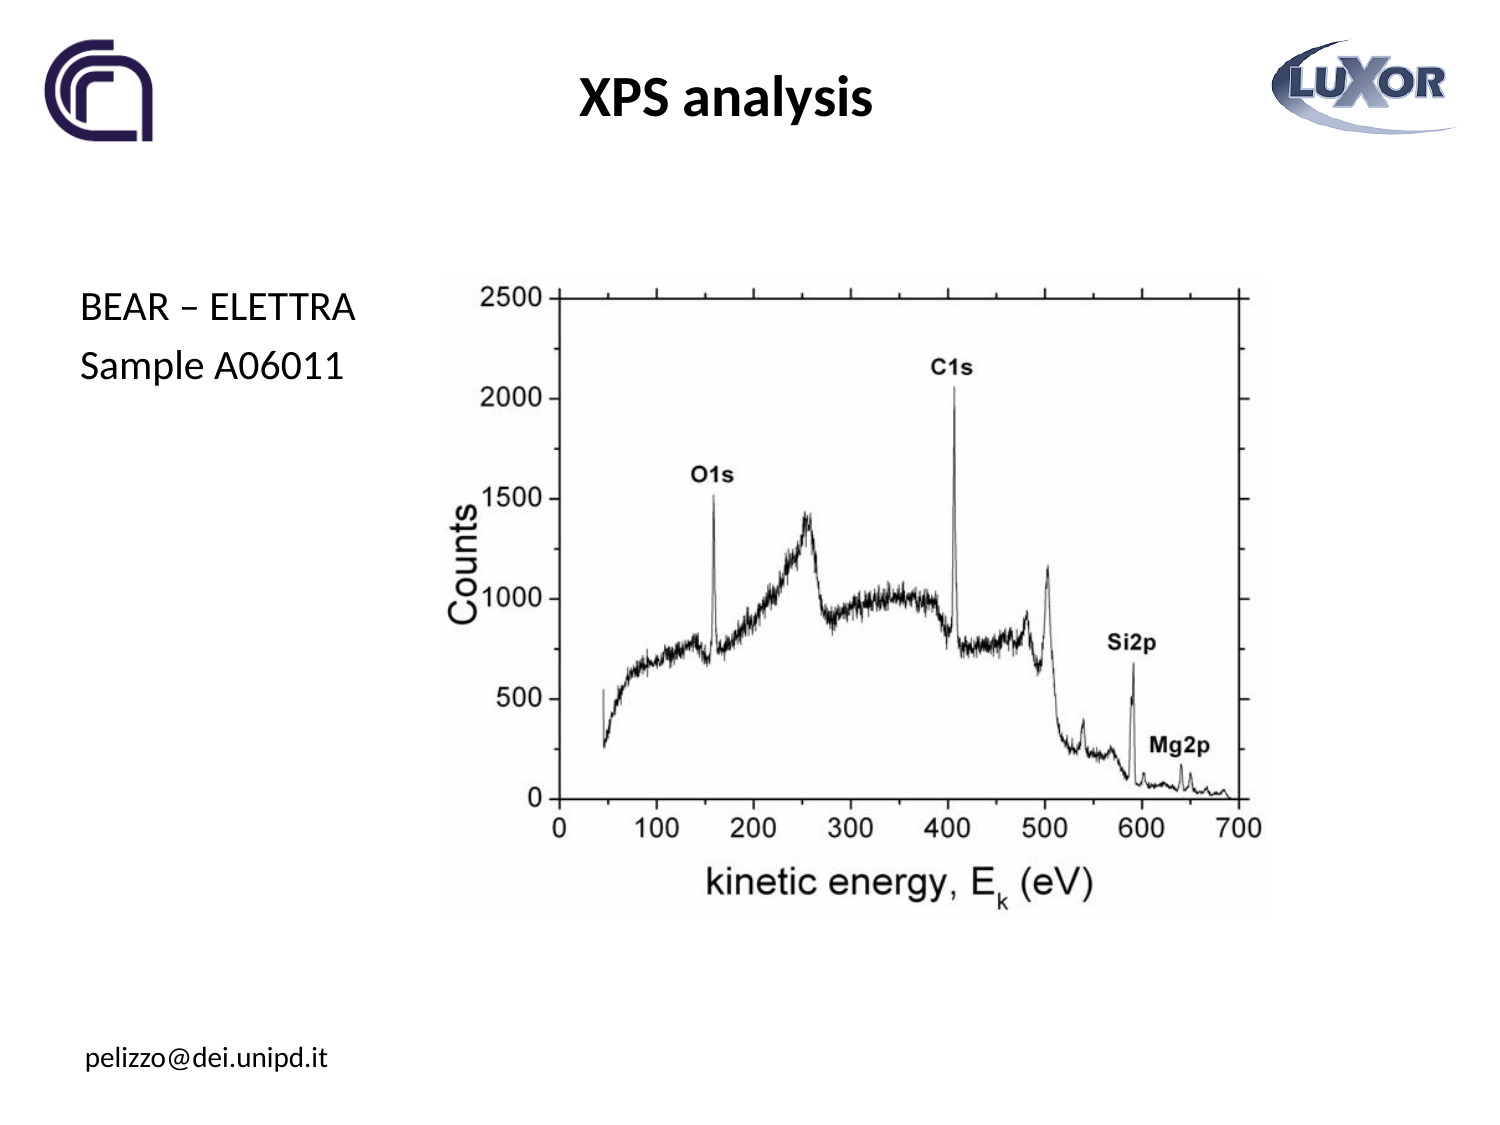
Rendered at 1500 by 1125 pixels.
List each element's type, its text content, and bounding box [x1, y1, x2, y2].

title XPS analysis [187, 45, 1266, 141]
picture [1265, 35, 1465, 138]
picture [442, 278, 1270, 918]
list BEAR – ELETTRA Sample A06011 [64, 271, 1415, 1054]
picture [23, 23, 176, 153]
